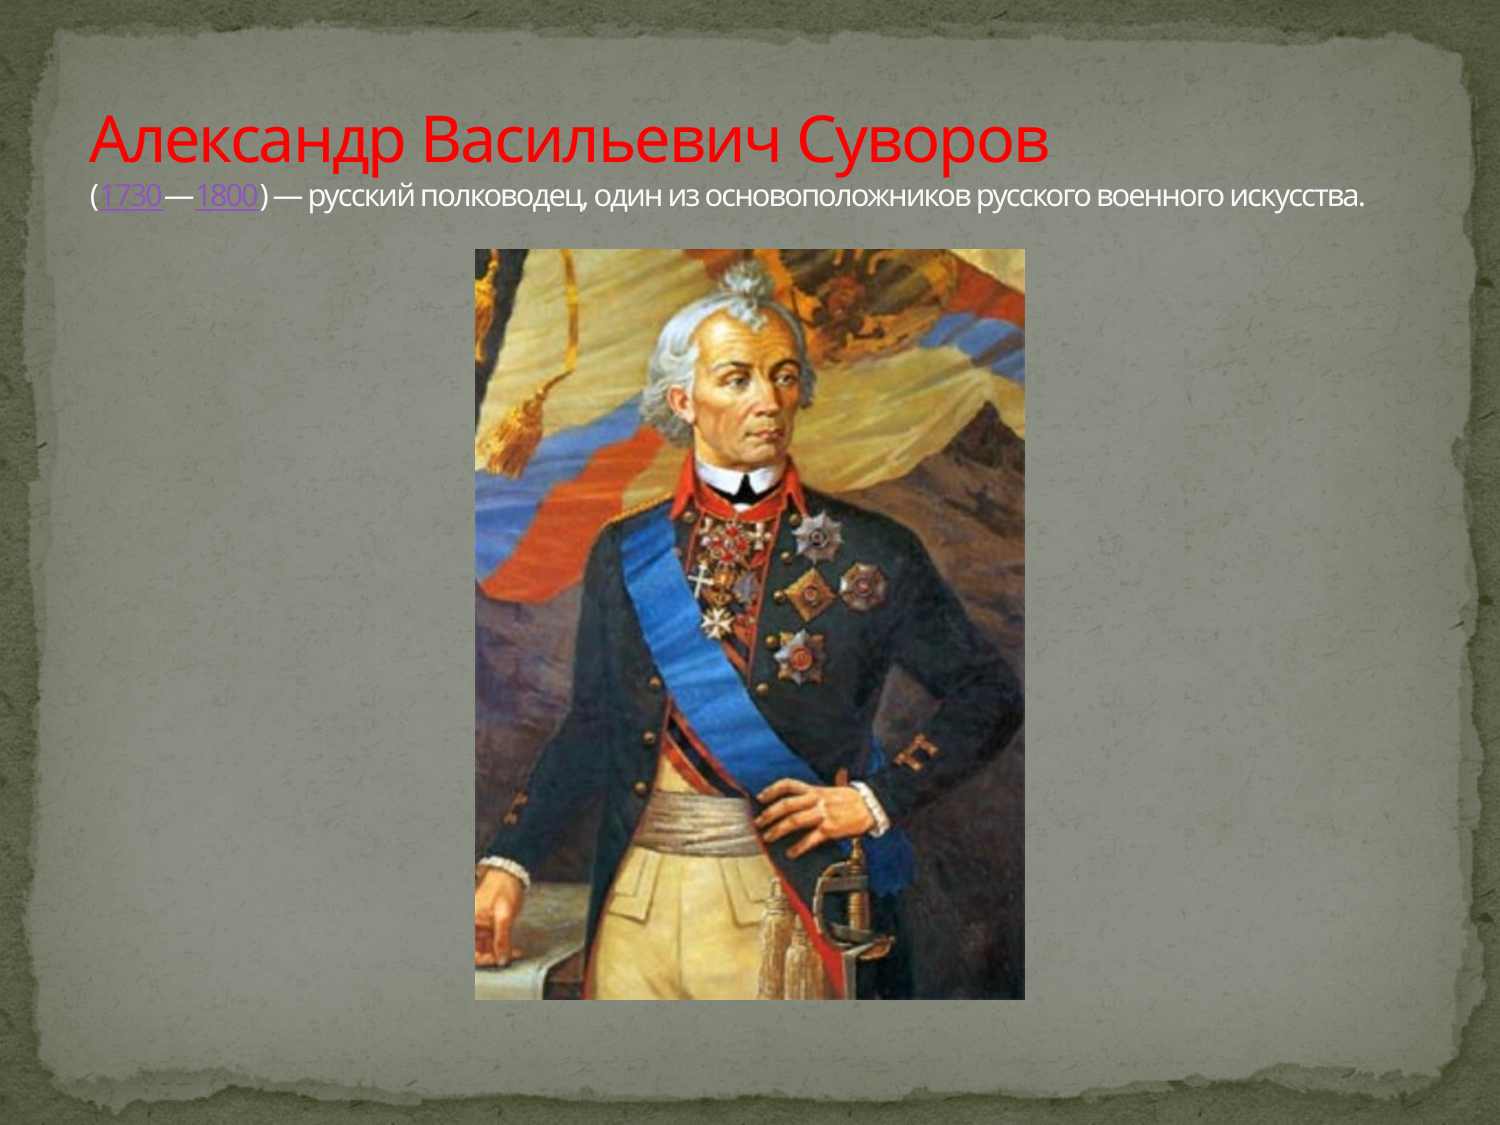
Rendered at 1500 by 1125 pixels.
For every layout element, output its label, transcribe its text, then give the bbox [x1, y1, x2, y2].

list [478, 252, 1024, 999]
title Александр Васильевич Суворов (1730—1800) — русский полководец, один из основоположников русского военного искусства. [74, 58, 1425, 225]
